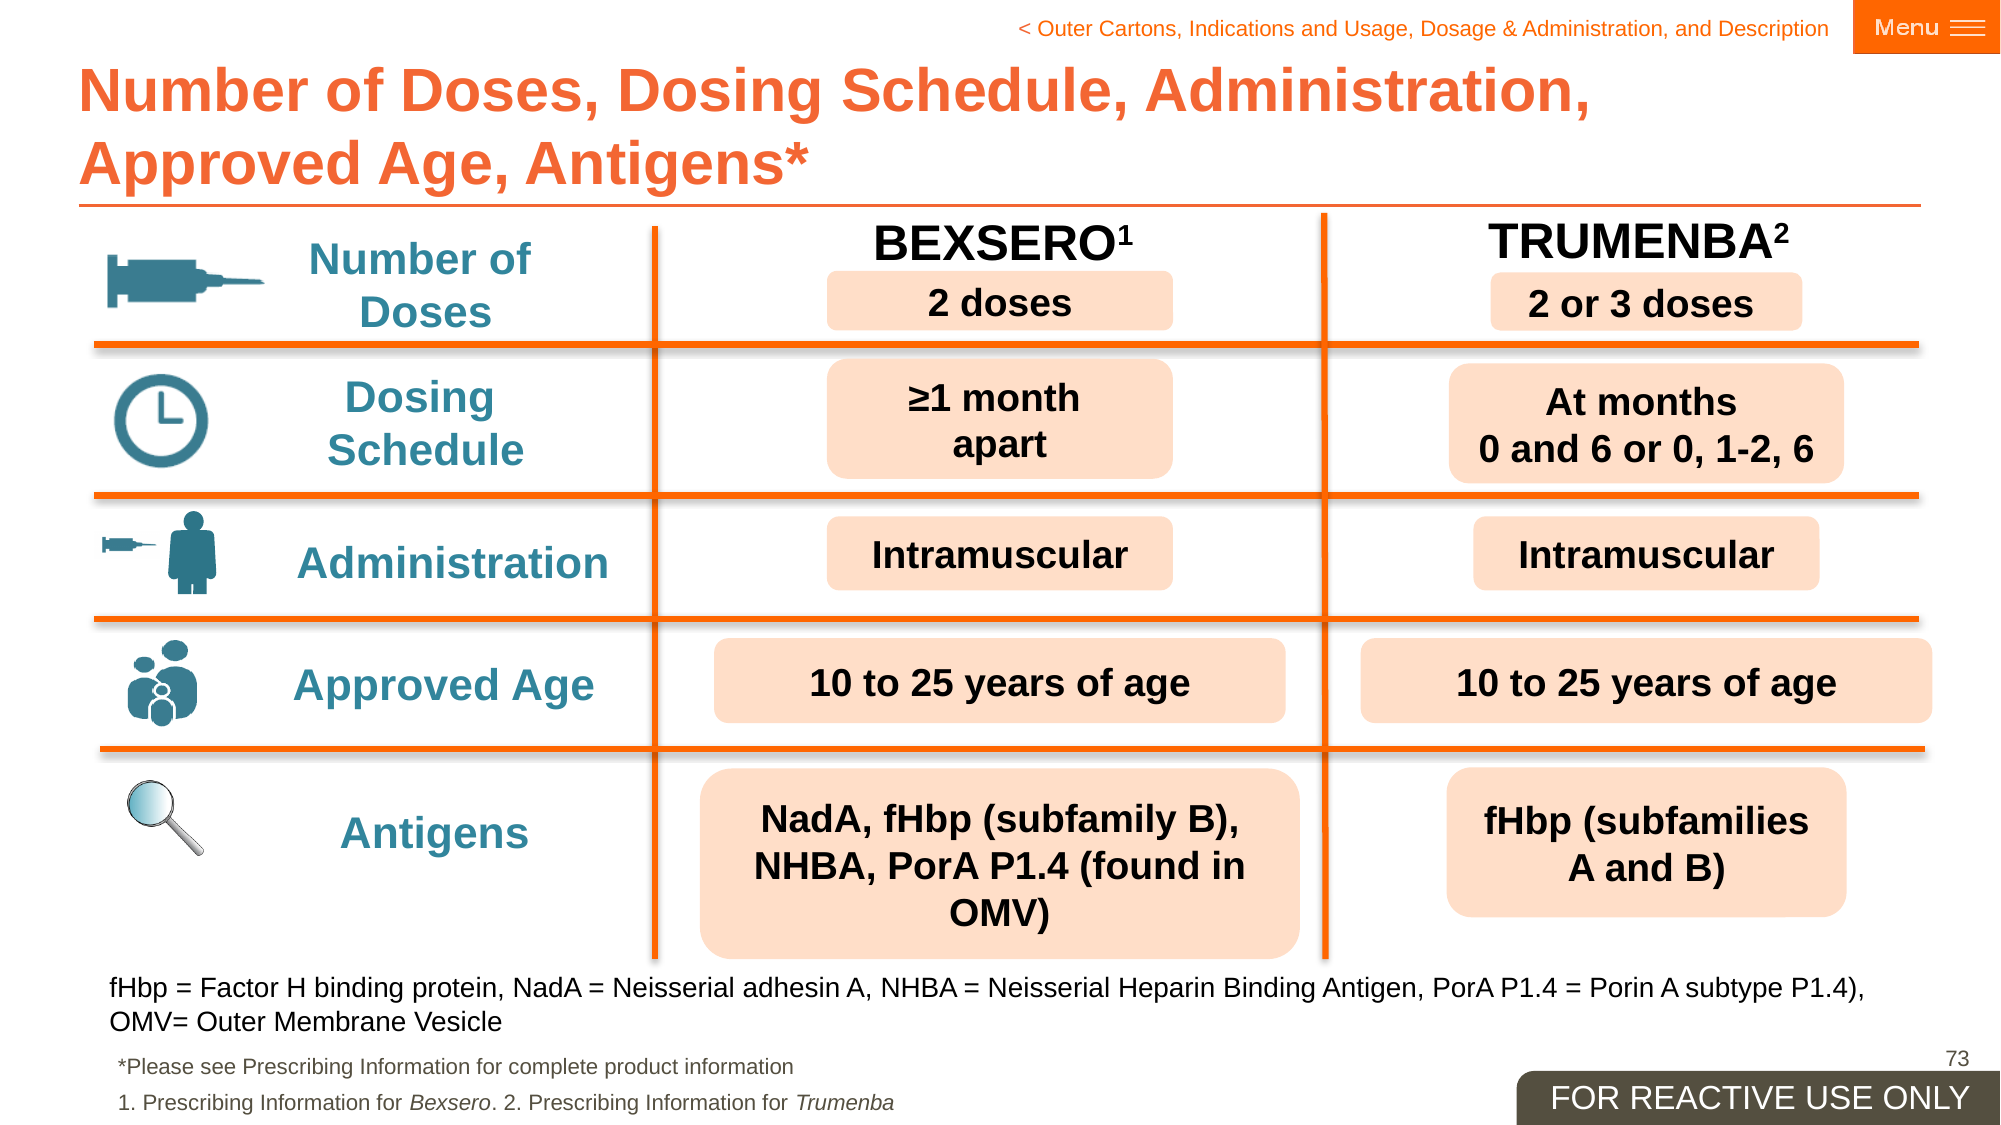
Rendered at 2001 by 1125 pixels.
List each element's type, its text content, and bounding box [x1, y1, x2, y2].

text_box Dosing Schedule [229, 360, 650, 482]
text_box Administration [276, 526, 631, 595]
text_box Number of Doses [214, 222, 638, 339]
text_box At months 0 and 6 or 0, 1-2, 6 [1448, 363, 1845, 484]
picture [69, 241, 298, 319]
text_box NadA, fHbp (subfamily B), NHBA, PorA P1.4 (found in OMV) [699, 768, 1300, 960]
picture [97, 622, 219, 741]
text_box 2 or 3 doses [1490, 289, 1803, 331]
slide_number 73 [1897, 1033, 1970, 1082]
text_box Intramuscular [1473, 516, 1820, 591]
picture [1853, 0, 2001, 54]
text_box TRUMENBA2 [1351, 188, 1927, 289]
text_box ≥1 month apart [826, 358, 1173, 479]
text_box 10 to 25 years of age [714, 638, 1286, 724]
text_box fHbp (subfamilies A and B) [1446, 767, 1847, 918]
text_box Approved Age [277, 649, 611, 718]
picture [127, 780, 204, 856]
text_box BEXSERO1 [715, 190, 1291, 291]
text_box fHbp = Factor H binding protein, NadA = Neisserial adhesin A, NHBA = Neisserial Heparin Binding Antigen, PorA P1.4 = Porin A subtype P1.4), OMV= Outer Membrane Vesicle [99, 962, 1950, 1045]
title Number of Doses, Dosing Schedule, Administration, Approved Age, Antigens* [78, 50, 1736, 199]
text_box ˂ Outer Cartons, Indications and Usage, Dosage & Administration, and Description [855, 2, 1847, 53]
text_box Antigens [225, 796, 644, 865]
picture [99, 353, 225, 481]
list *Please see Prescribing Information for complete product information 1. Prescribing Information for Bexsero. 2. Prescribing Information for Trumenba [117, 1052, 1549, 1115]
text_box Intramuscular [826, 516, 1173, 591]
text_box 10 to 25 years of age [1360, 638, 1933, 724]
text_box 2 doses [827, 291, 1174, 331]
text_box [93, 510, 218, 596]
